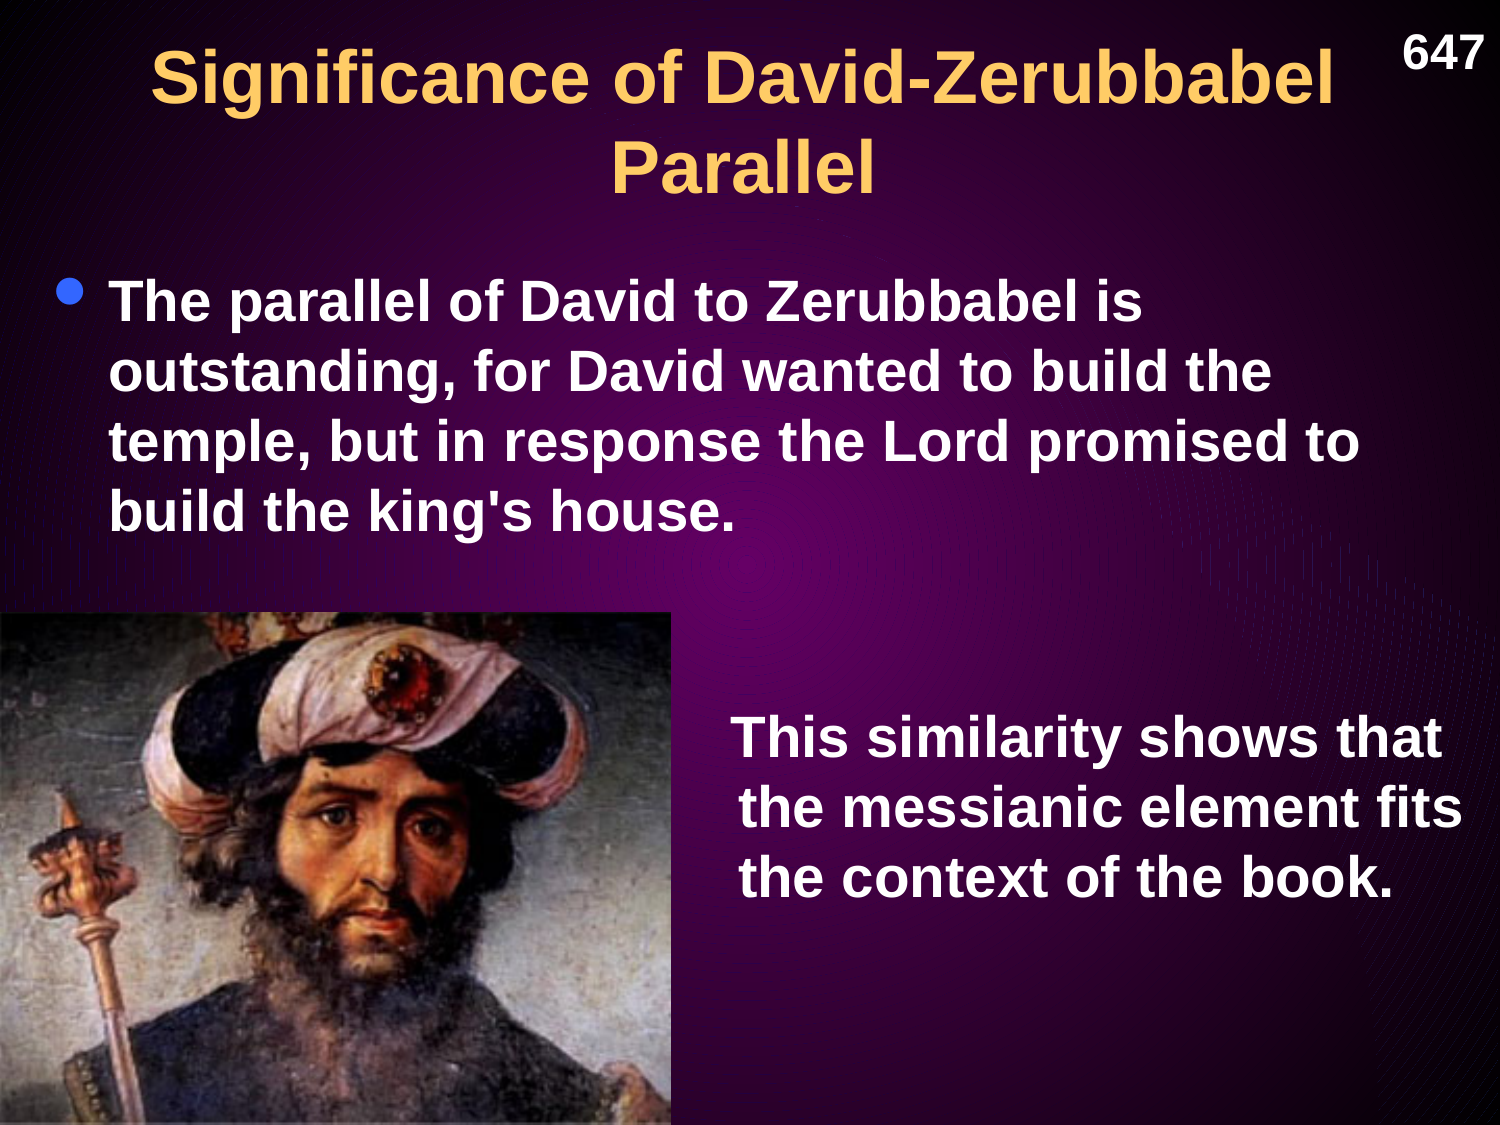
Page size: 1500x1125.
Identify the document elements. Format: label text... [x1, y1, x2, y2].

text_box This similarity shows that the messianic element fits the context of the book. [667, 609, 1496, 1106]
text_box The parallel of David to Zerubbabel is outstanding, for David wanted to build the temple, but in response the Lord promised to build the king's house. [37, 255, 1500, 587]
text_box 647 [1388, 12, 1500, 88]
picture [0, 612, 672, 1125]
title Significance of David-Zerubbabel Parallel [12, 24, 1476, 213]
text_box [0, 0, 1500, 1125]
